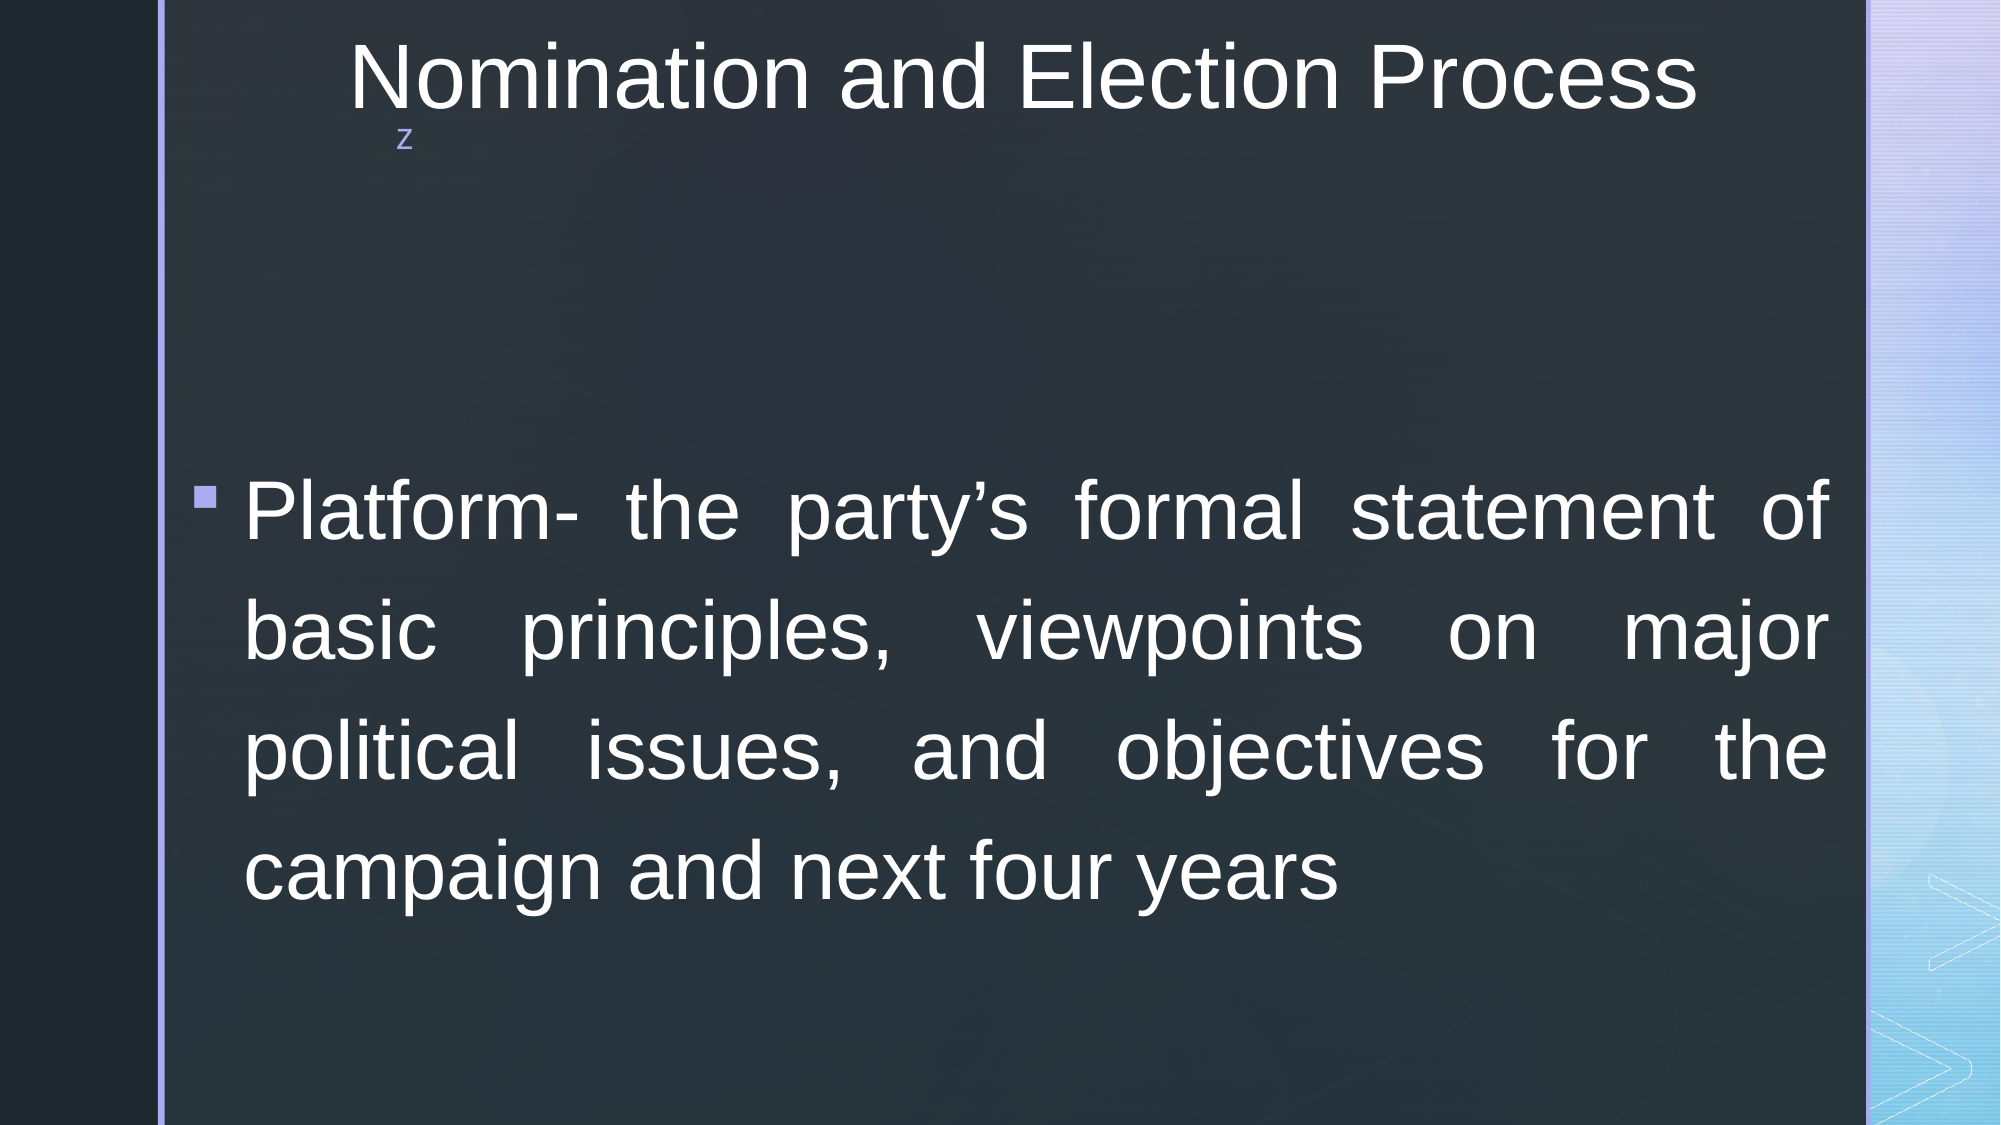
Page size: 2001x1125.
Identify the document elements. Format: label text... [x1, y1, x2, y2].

title Nomination and Election Process [225, 22, 1825, 199]
list Platform- the party’s formal statement of basic principles, viewpoints on major political issues, and objectives for the campaign and next four years [172, 249, 1847, 1103]
picture [1871, 0, 2001, 1125]
